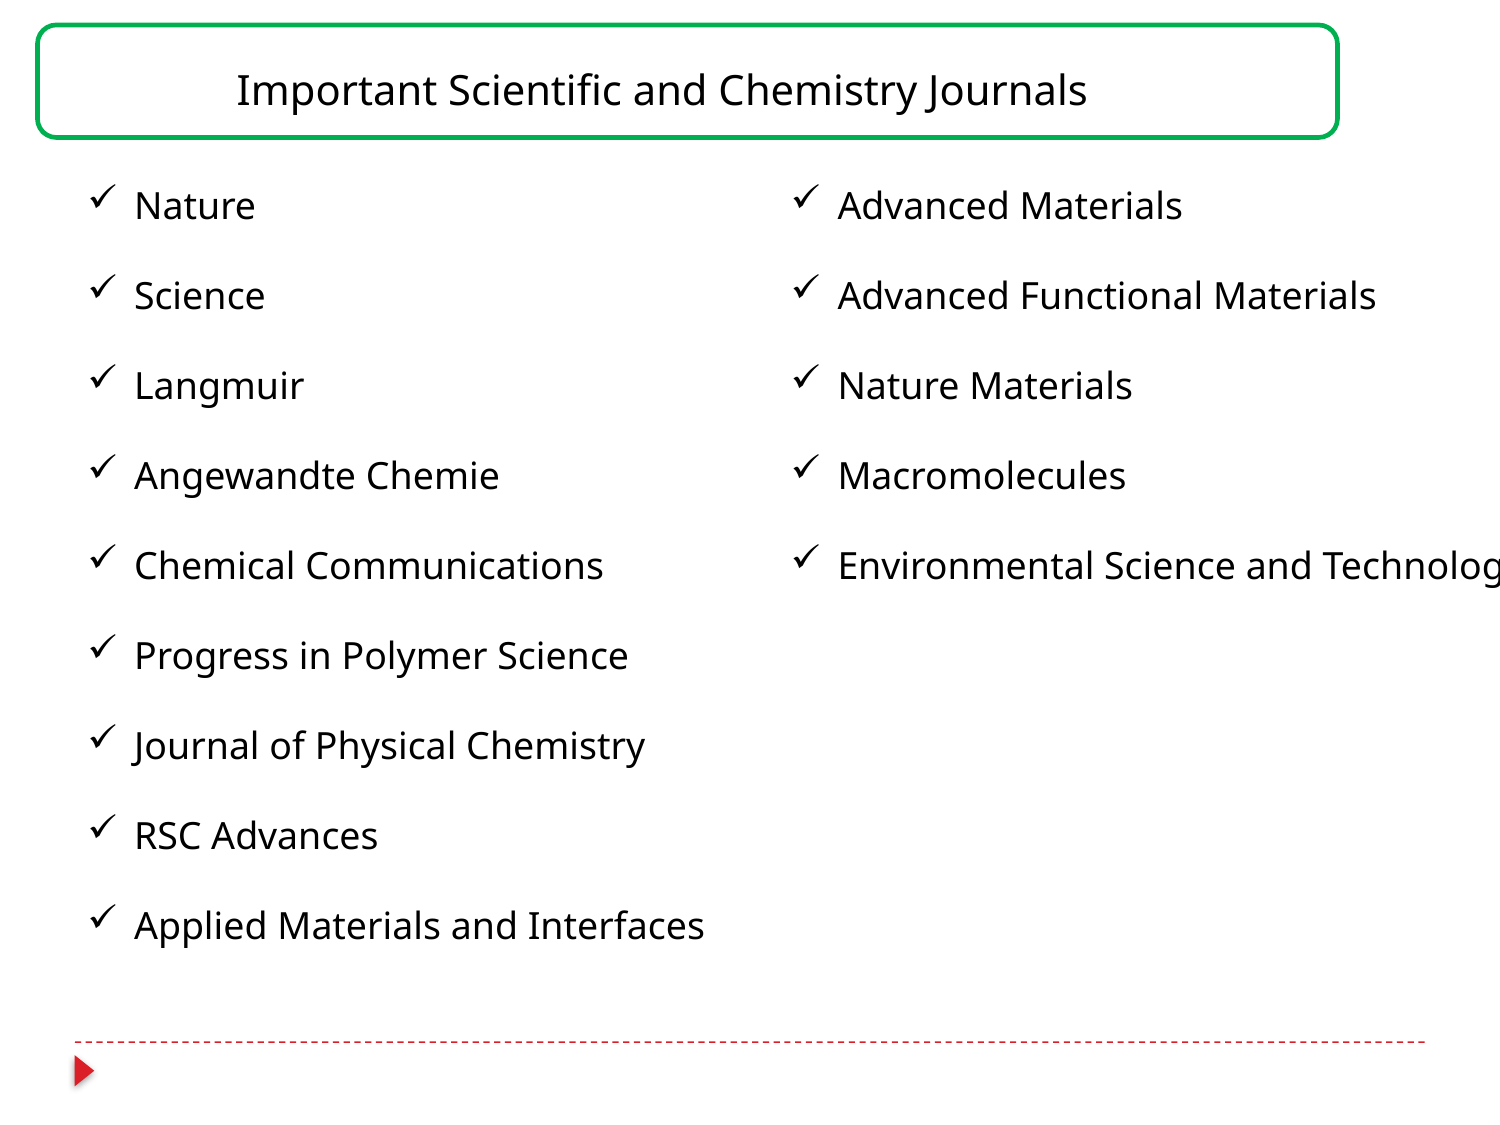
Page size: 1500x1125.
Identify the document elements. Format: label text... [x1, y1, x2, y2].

text_box Nature Science Langmuir Angewandte Chemie Chemical Communications Progress in Polymer Science Journal of Physical Chemistry RSC Advances Applied Materials and Interfaces [72, 174, 721, 955]
text_box [40, 23, 1335, 31]
text_box [36, 122, 1339, 140]
text_box Important Scientific and Chemistry Journals [0, 31, 1500, 122]
text_box Advanced Materials Advanced Functional Materials Nature Materials Macromolecules Environmental Science and Technology [775, 174, 1500, 595]
